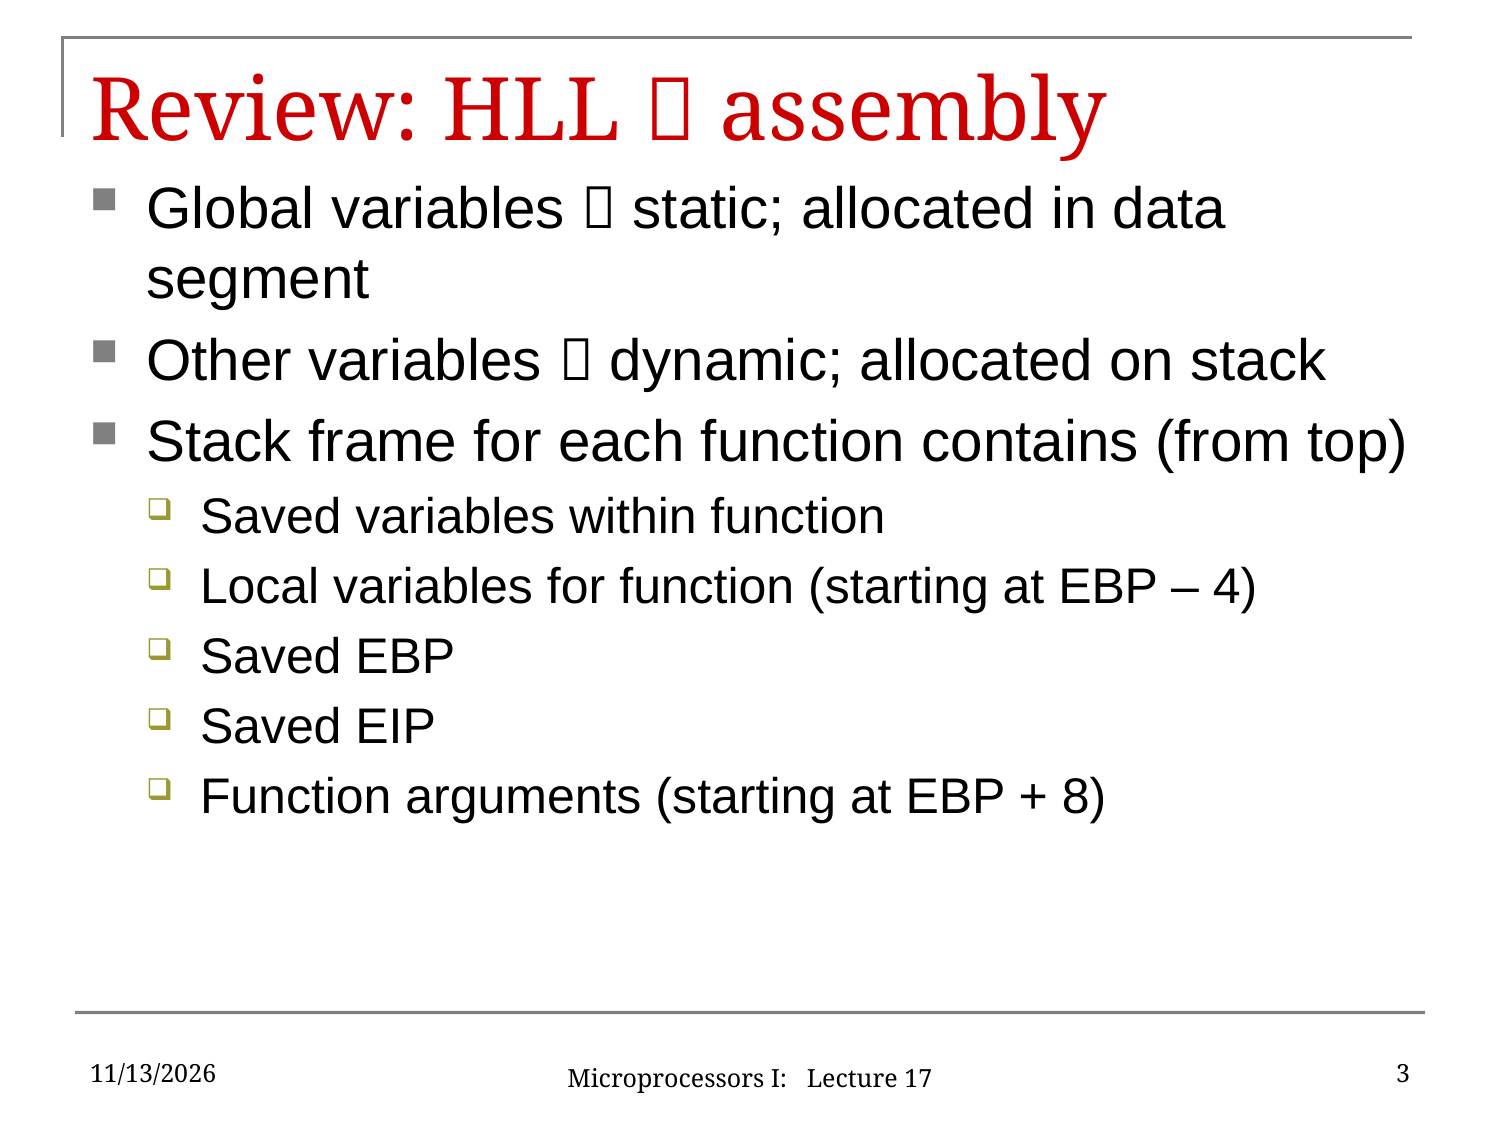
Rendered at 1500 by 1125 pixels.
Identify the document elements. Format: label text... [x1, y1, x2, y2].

title Review: HLL  assembly [75, 45, 1425, 162]
list Global variables  static; allocated in data segment Other variables  dynamic; allocated on stack Stack frame for each function contains (from top) Saved variables within function Local variables for function (starting at EBP – 4) Saved EBP Saved EIP Function arguments (starting at EBP + 8) [75, 162, 1425, 1025]
slide_number 3 [1074, 1023, 1426, 1100]
footer Microprocessors I: Lecture 17 [512, 1025, 988, 1101]
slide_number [74, 1023, 426, 1100]
